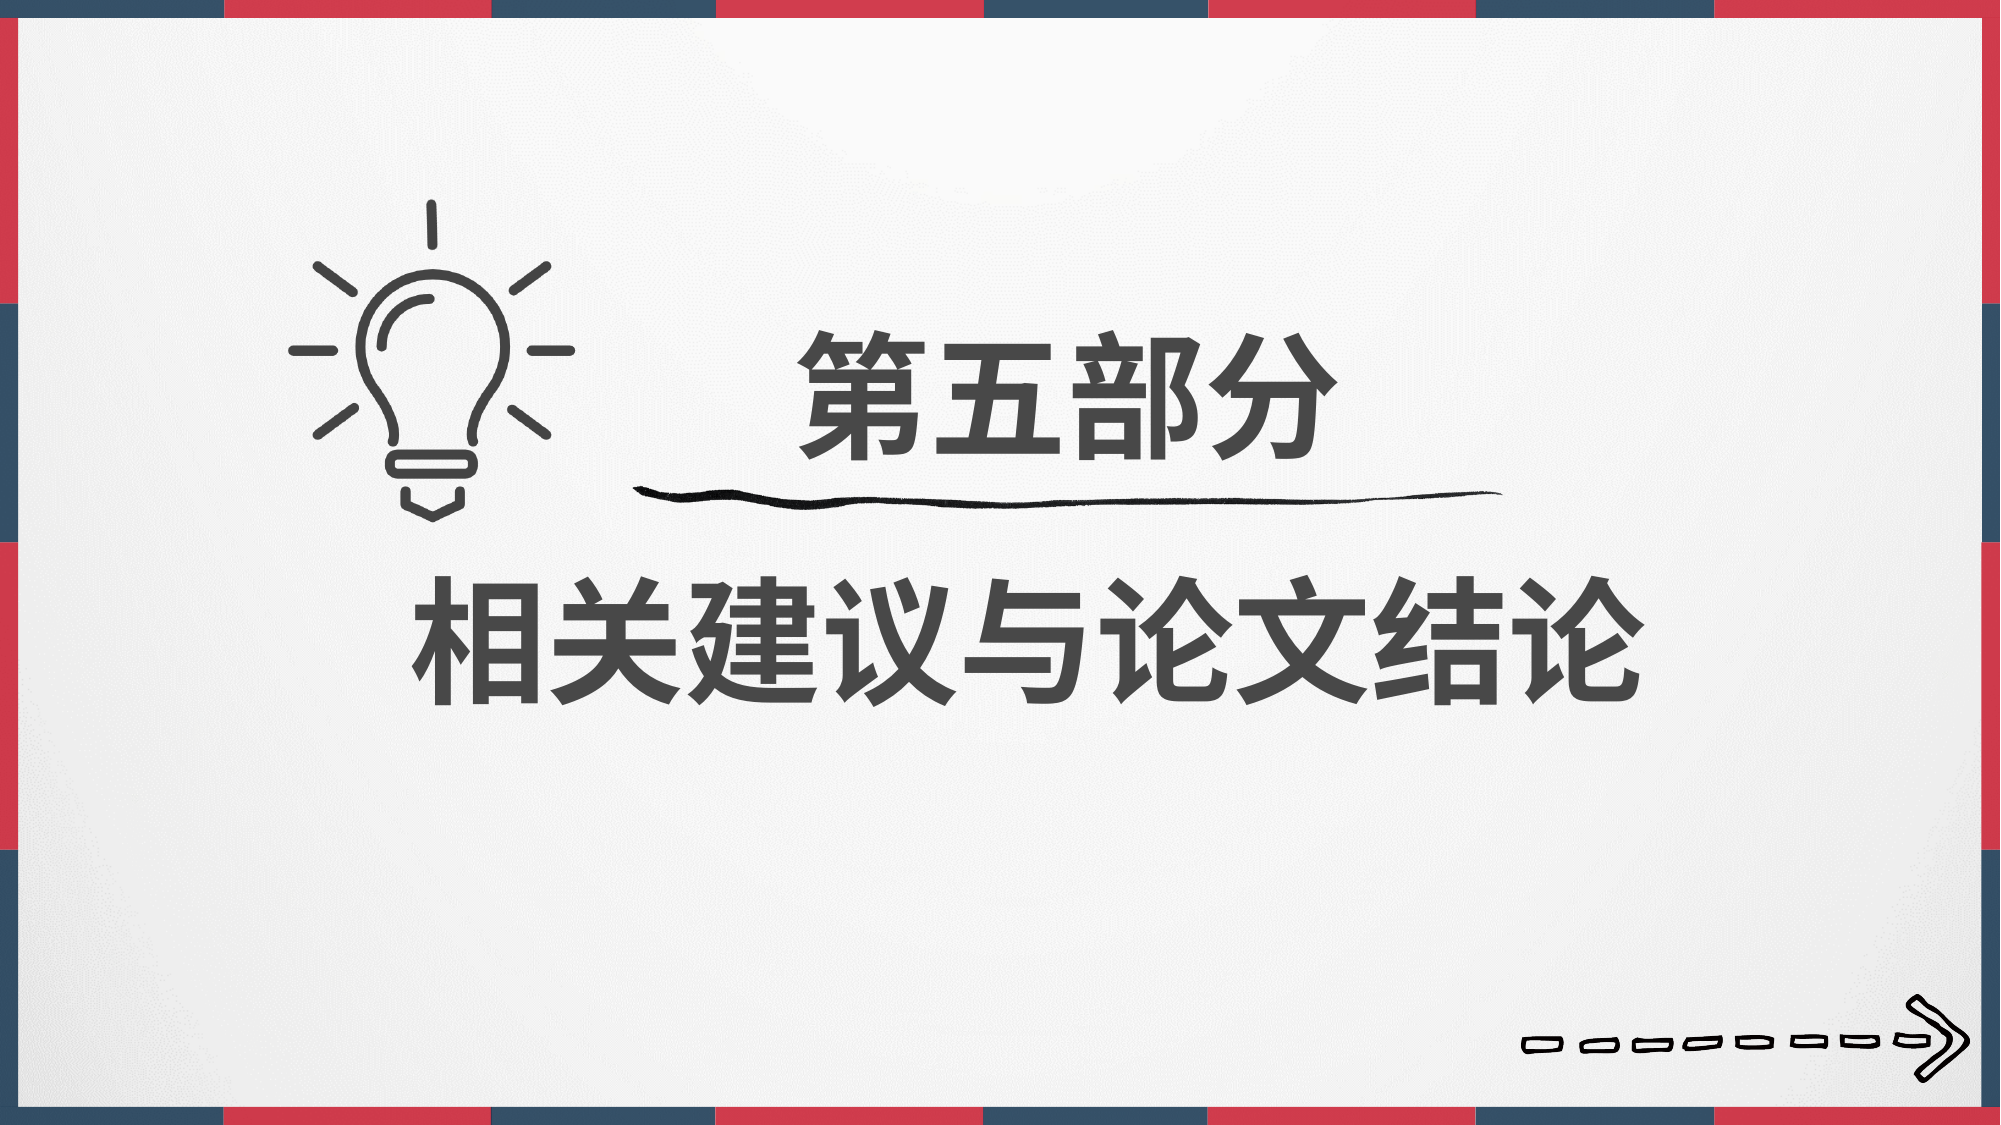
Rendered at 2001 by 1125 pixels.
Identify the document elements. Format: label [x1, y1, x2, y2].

text_box [0, 0, 2000, 1125]
picture [632, 485, 1503, 510]
